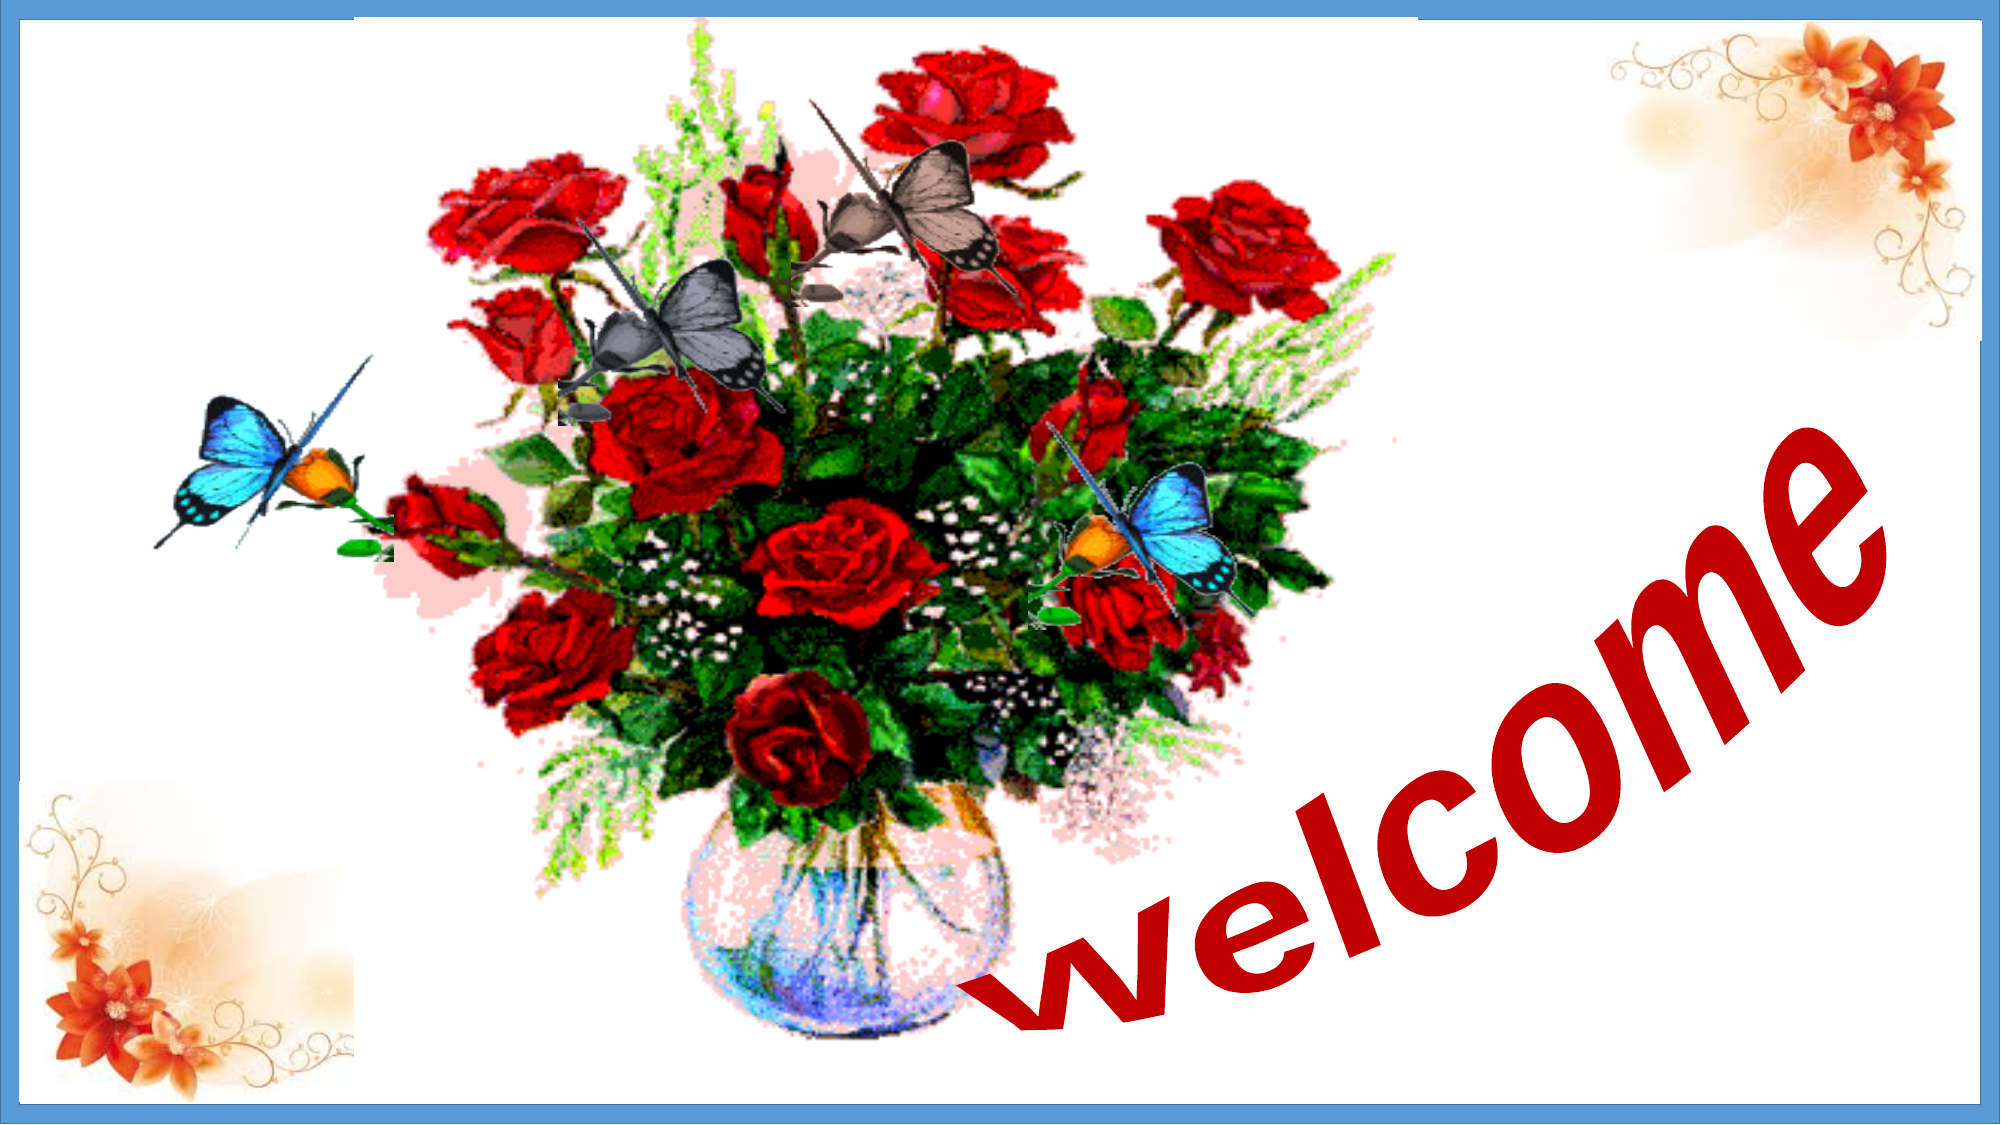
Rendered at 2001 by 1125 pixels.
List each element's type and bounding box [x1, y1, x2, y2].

picture [19, 17, 1418, 1102]
text_box [0, 0, 2000, 1125]
picture [1596, 20, 1982, 341]
